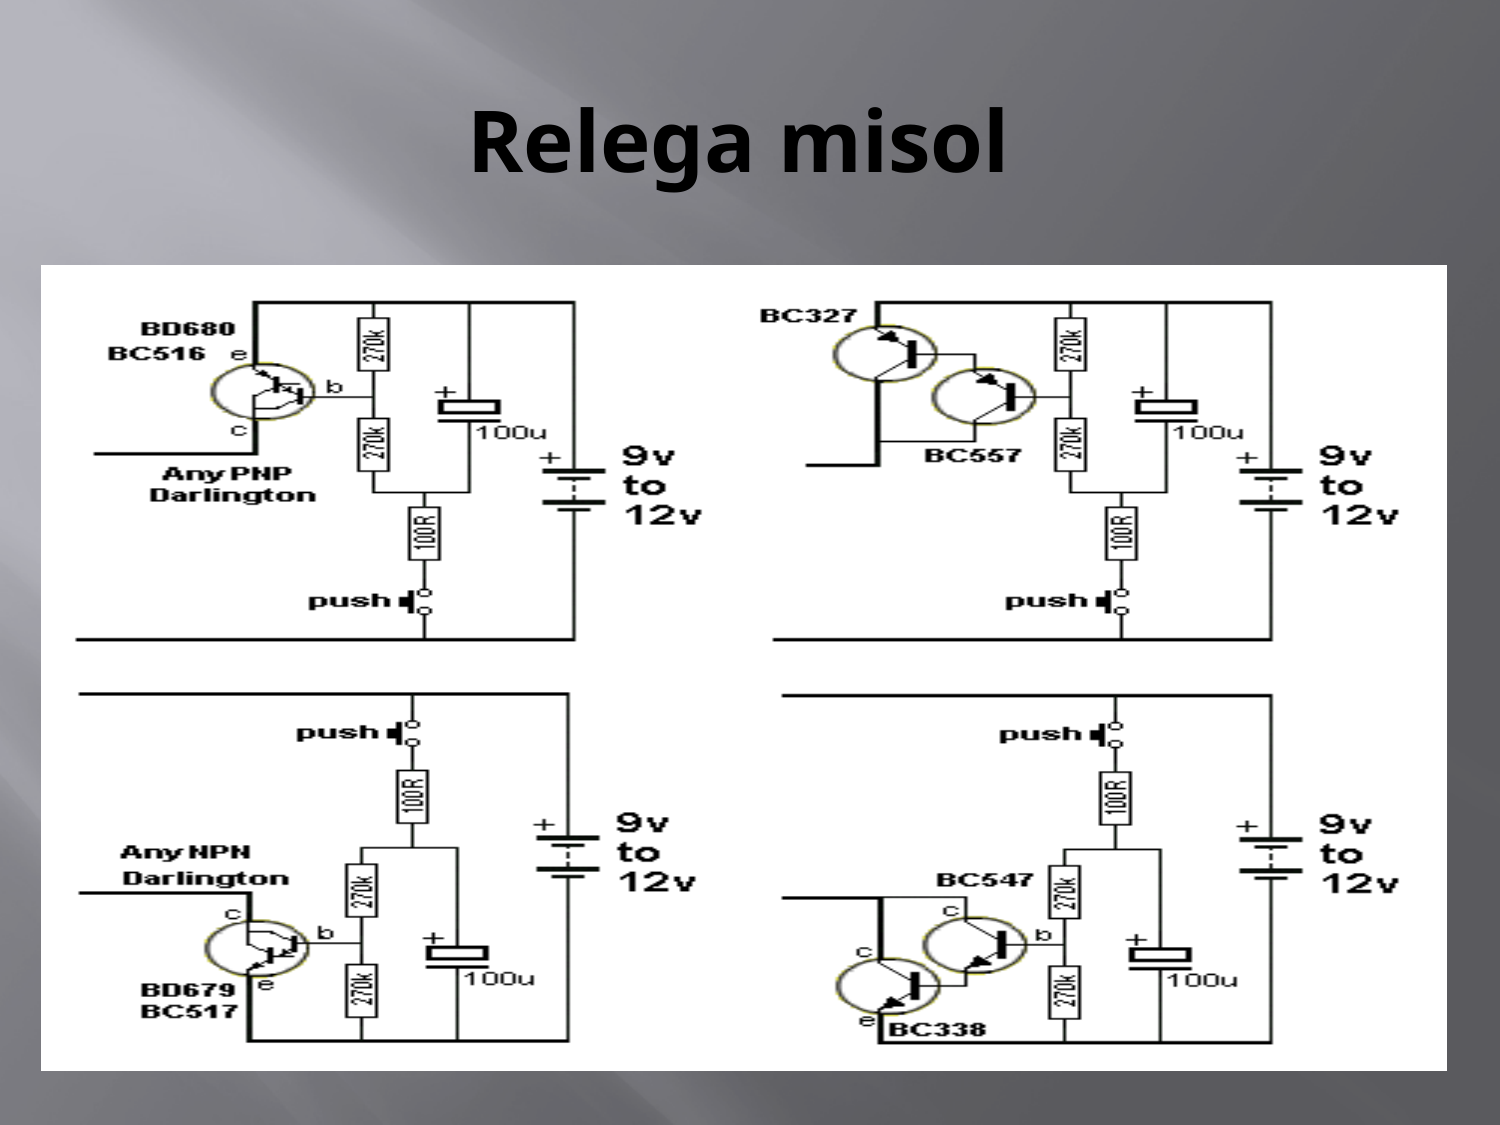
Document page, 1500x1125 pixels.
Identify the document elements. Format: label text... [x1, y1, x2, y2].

title Relega misol [75, 45, 1425, 233]
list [41, 265, 1448, 1071]
